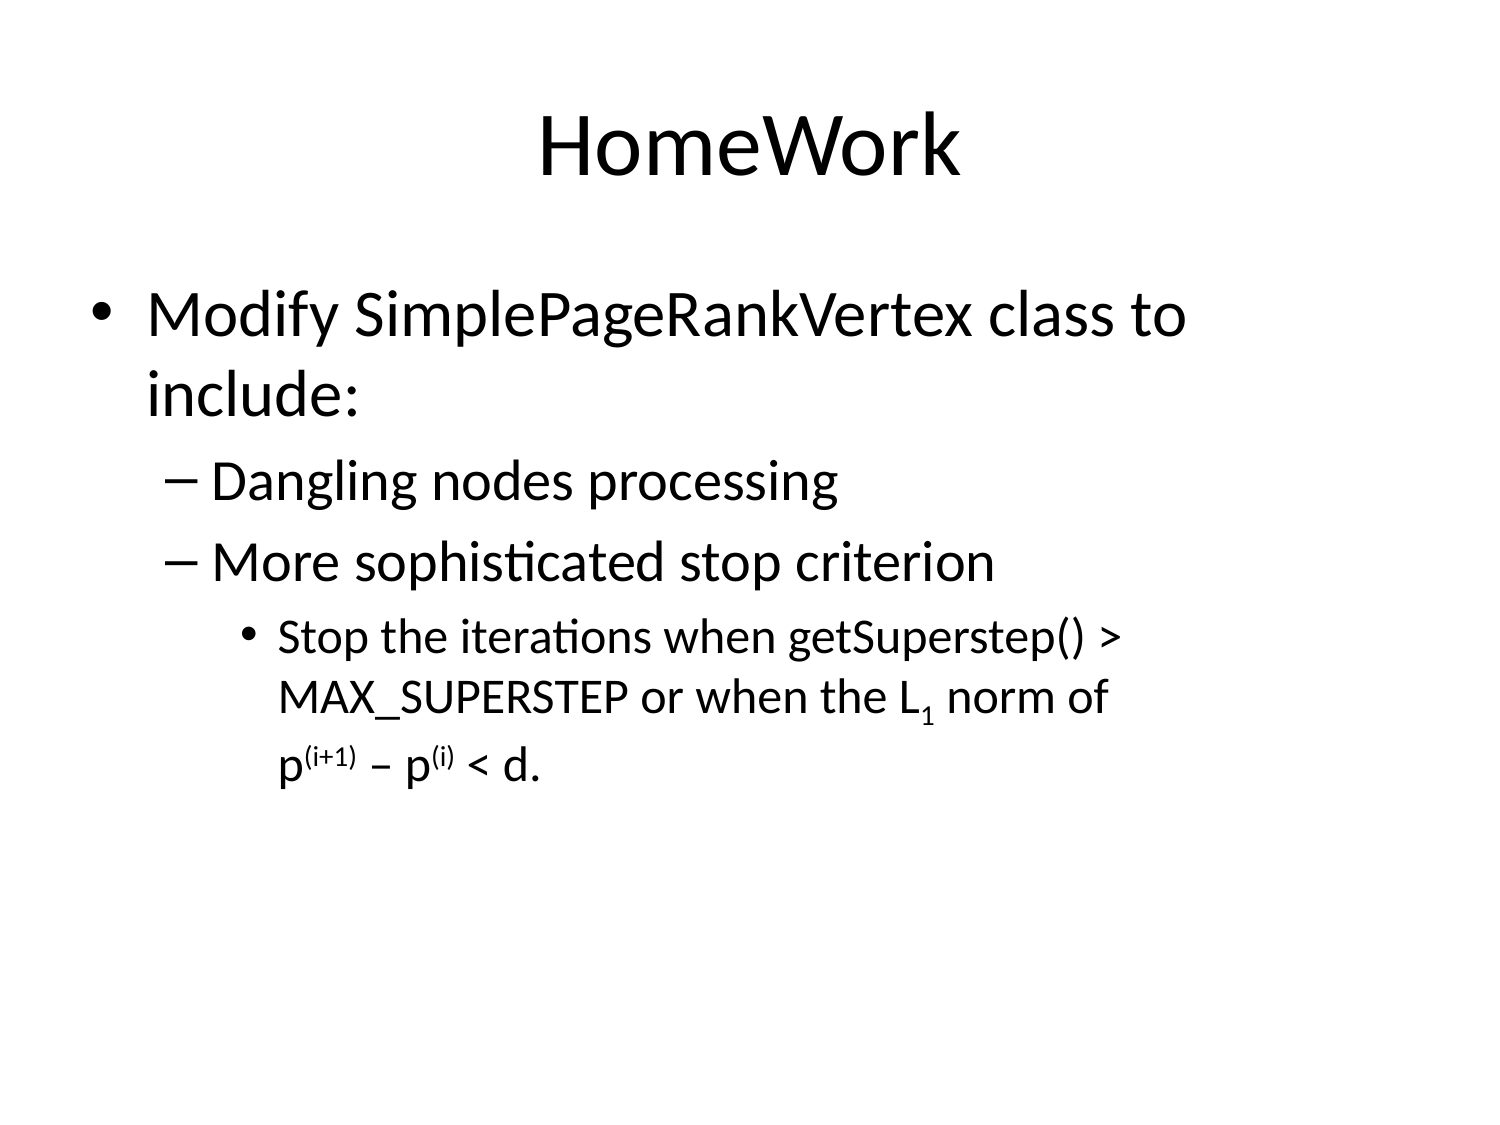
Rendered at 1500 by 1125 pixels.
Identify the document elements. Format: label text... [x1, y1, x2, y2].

title HomeWork [75, 45, 1425, 233]
list Modify SimplePageRankVertex class to include: Dangling nodes processing More sophisticated stop criterion Stop the iterations when getSuperstep() > MAX_SUPERSTEP or when the L1 norm of p(i+1) – p(i) < d. [75, 262, 1425, 1005]
